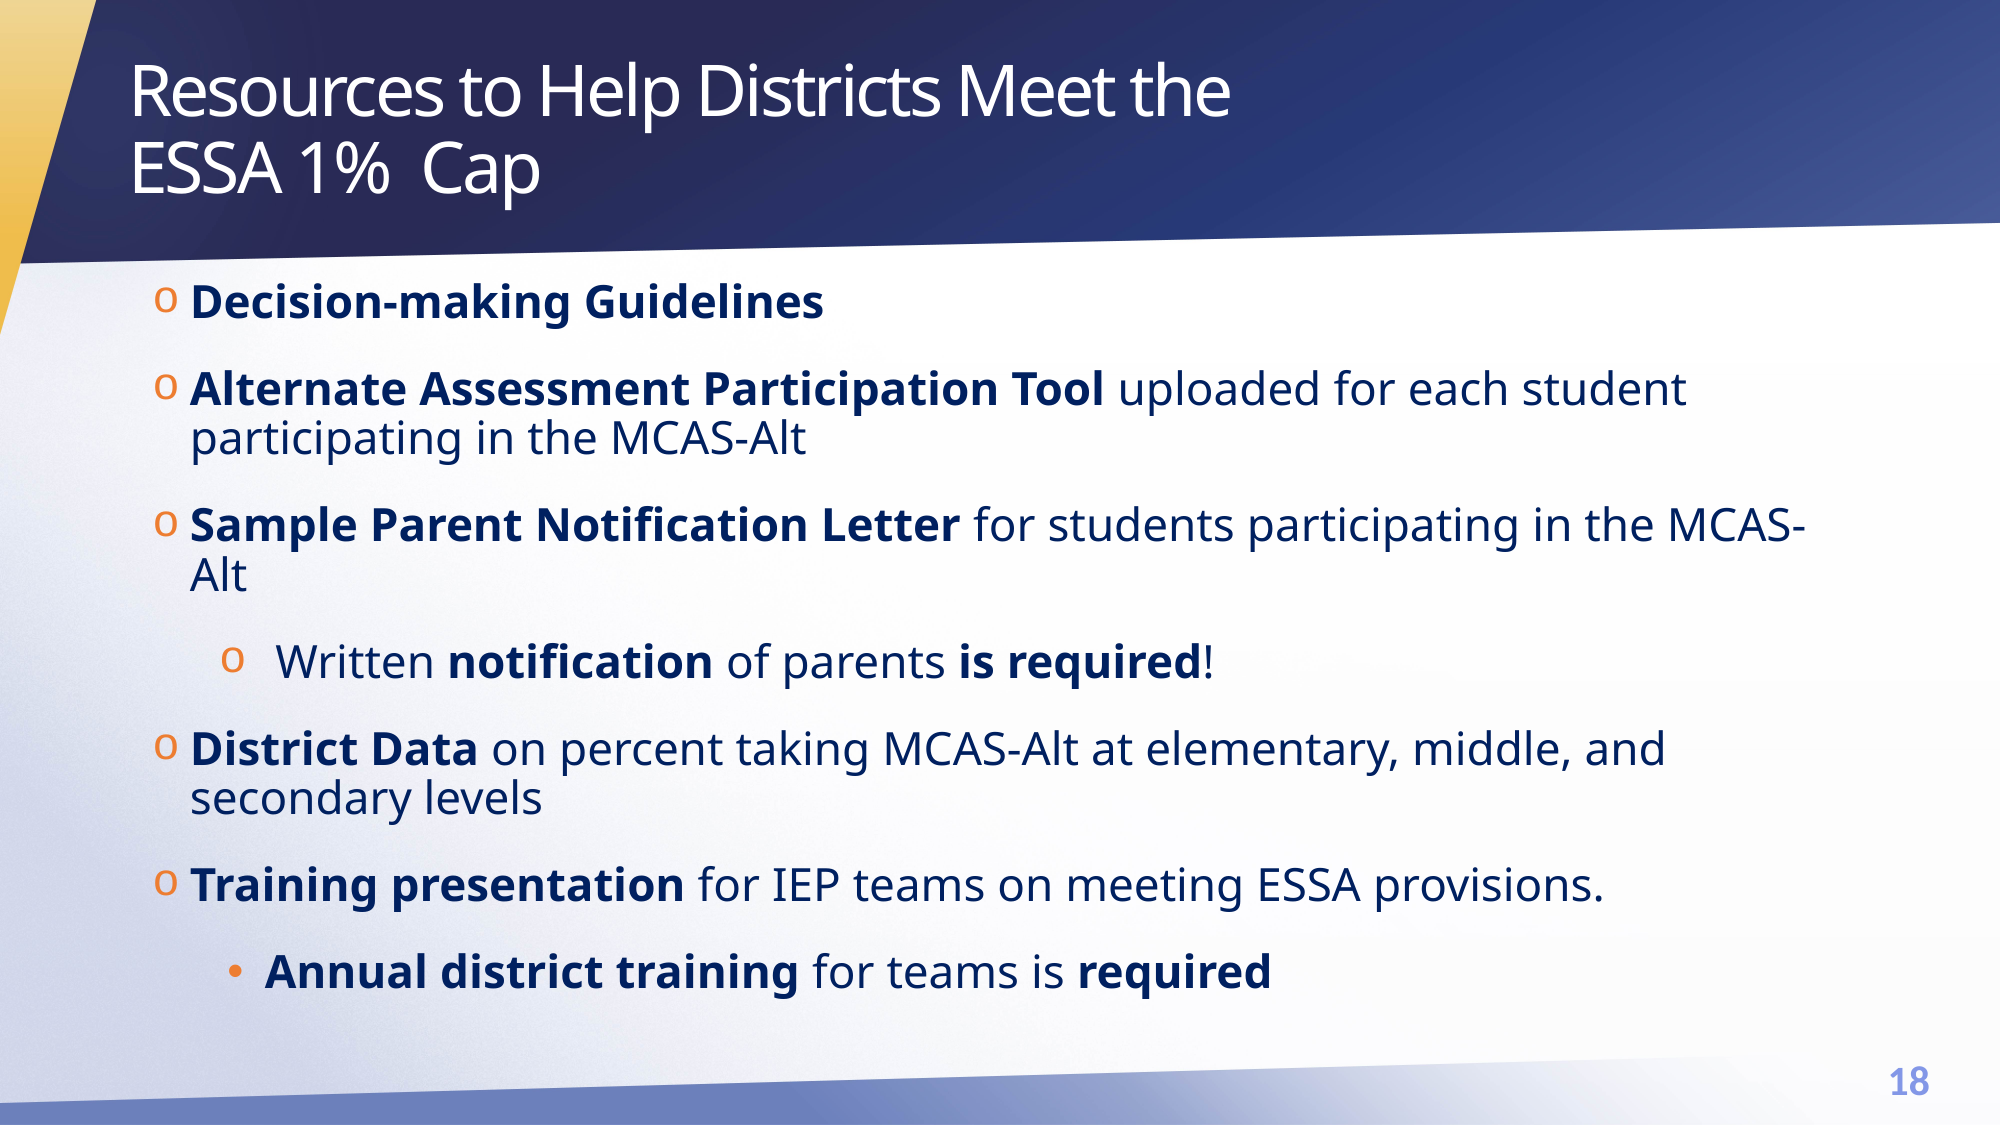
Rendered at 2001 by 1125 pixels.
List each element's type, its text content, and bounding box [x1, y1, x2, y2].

title Resources to Help Districts Meet the ESSA 1% Cap [113, 46, 1789, 218]
picture [0, 0, 2000, 1125]
list Decision-making Guidelines Alternate Assessment Participation Tool uploaded for each student participating in the MCAS-Alt Sample Parent Notification Letter for students participating in the MCAS-Alt Written notification of parents is required! District Data on percent taking MCAS-Alt at elementary, middle, and secondary levels Training presentation for IEP teams on meeting ESSA provisions. Annual district training for teams is required [137, 271, 1863, 1008]
